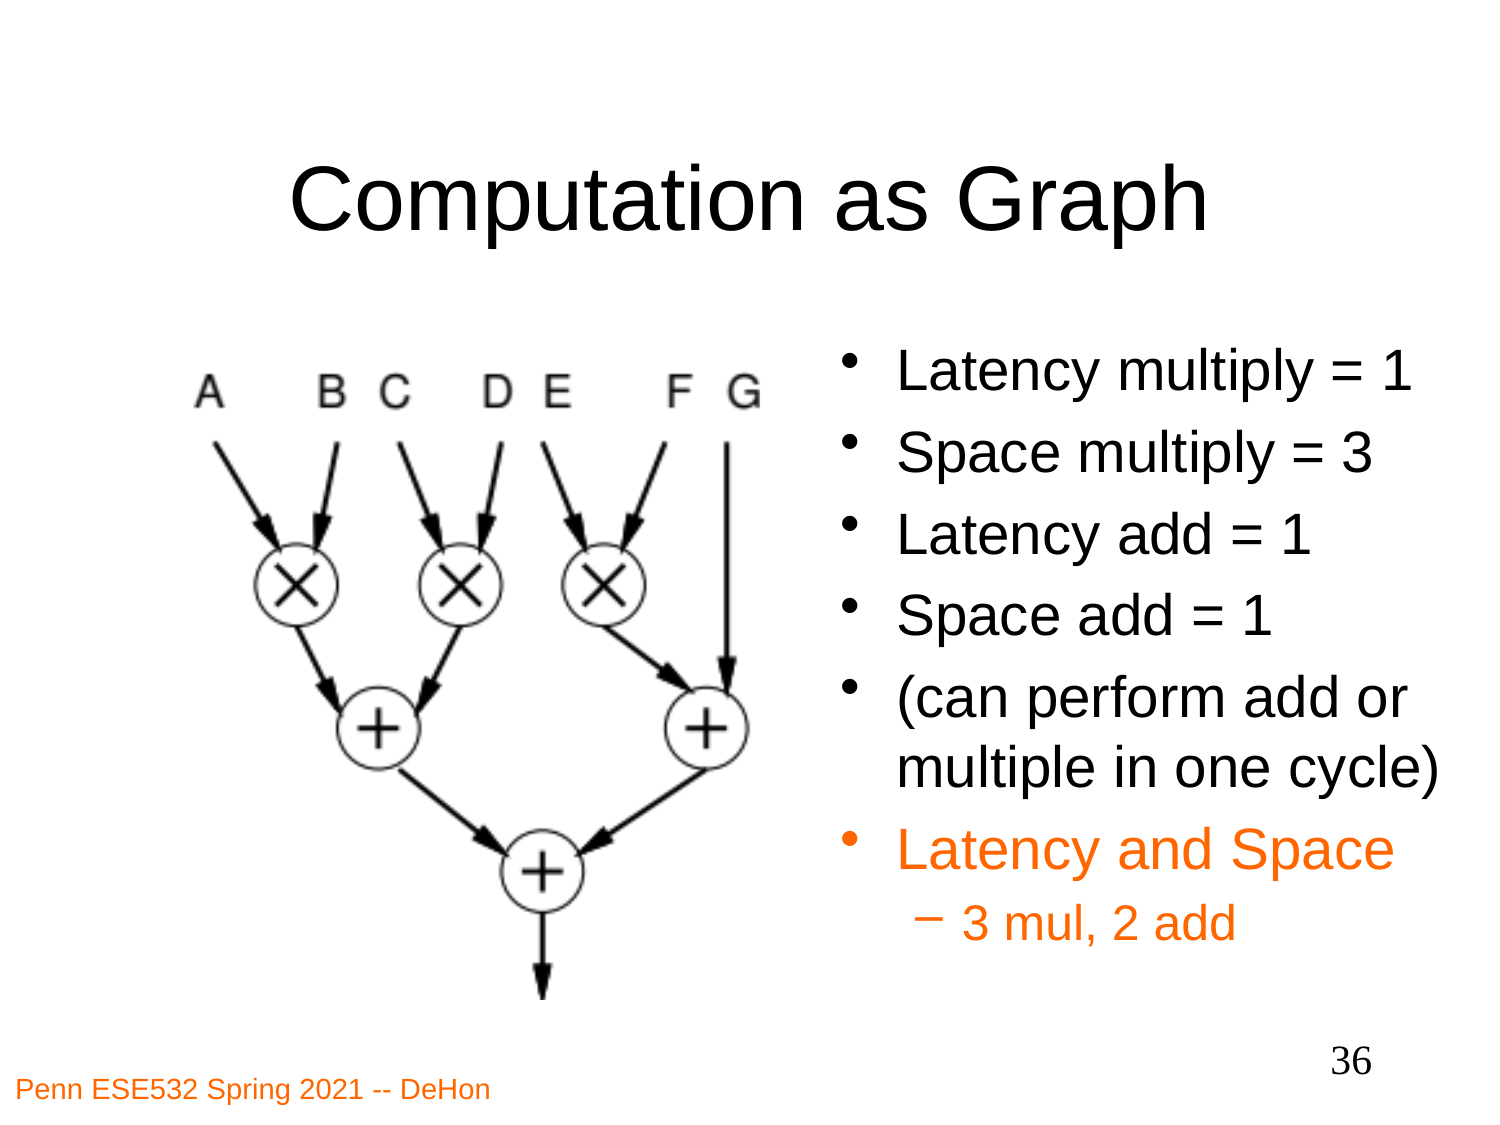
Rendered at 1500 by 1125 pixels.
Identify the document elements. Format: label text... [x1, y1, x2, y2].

slide_number Penn ESE532 Spring 2021 -- DeHon [0, 1062, 688, 1125]
list Latency multiply = 1 Space multiply = 3 Latency add = 1 Space add = 1 (can perform add or multiple in one cycle) Latency and Space 3 mul, 2 add [824, 324, 1500, 1001]
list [187, 362, 761, 1001]
title Computation as Graph [112, 99, 1388, 288]
slide_number 36 [1074, 1024, 1388, 1101]
